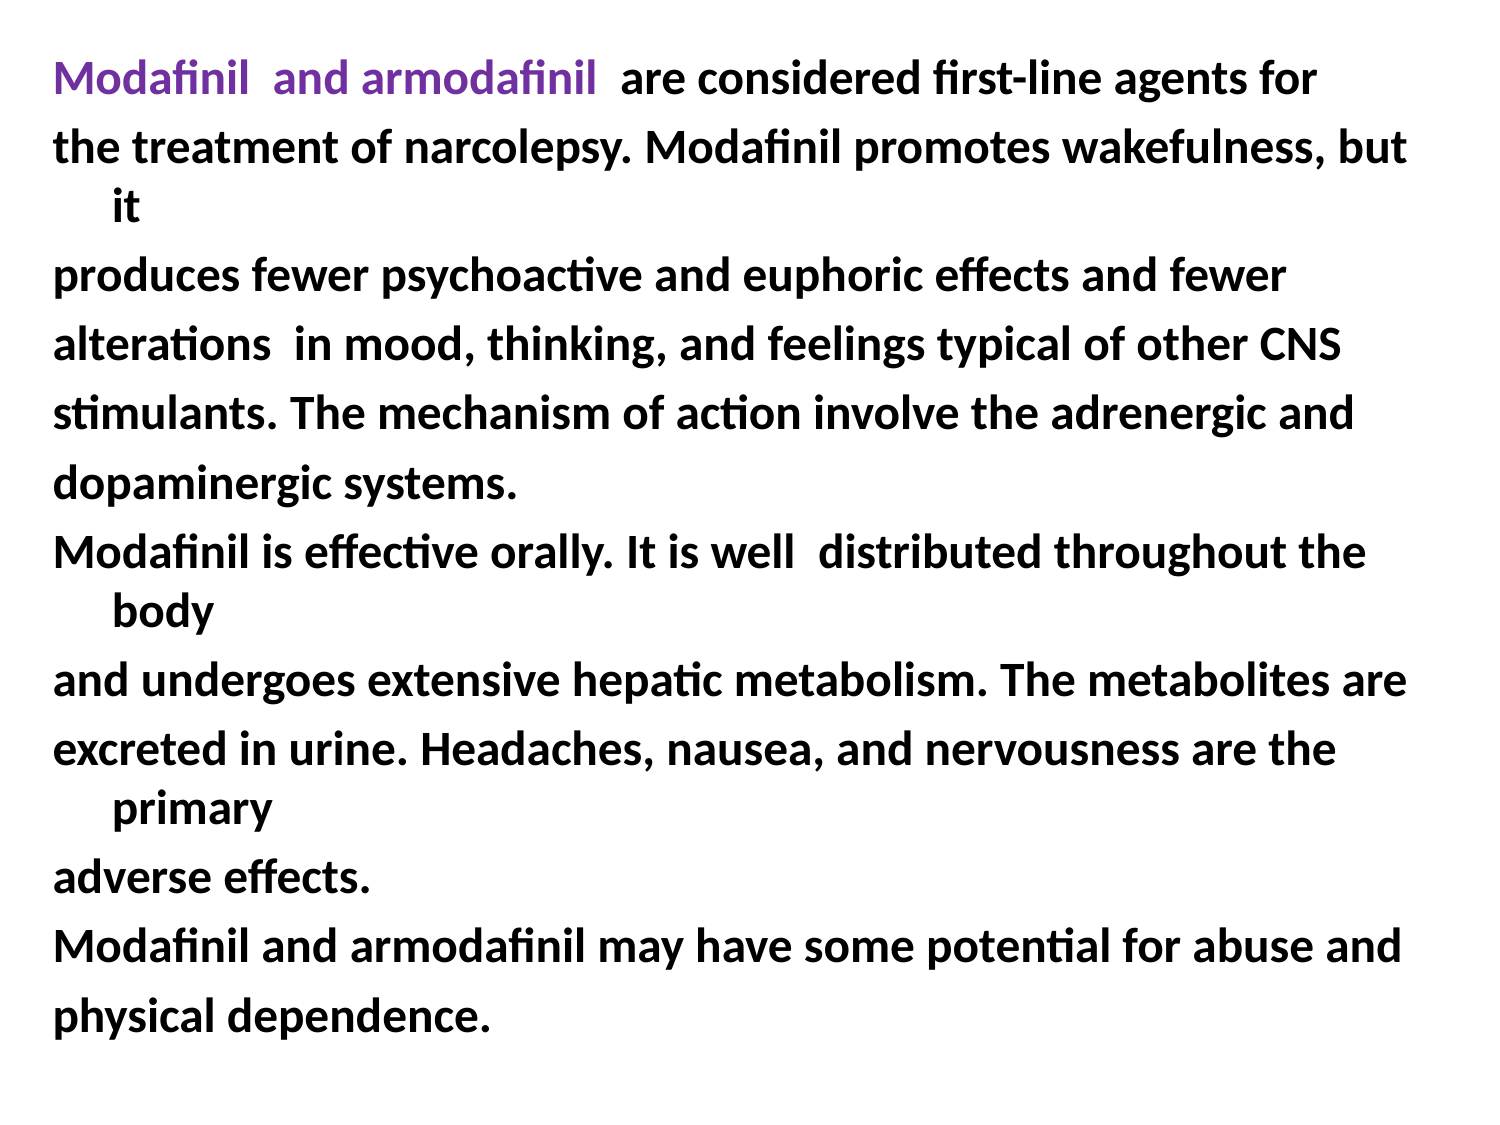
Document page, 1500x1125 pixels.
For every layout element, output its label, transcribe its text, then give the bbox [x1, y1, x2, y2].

list Modafinil and armodafinil are considered first-line agents for the treatment of narcolepsy. Modafinil promotes wakefulness, but it produces fewer psychoactive and euphoric effects and fewer alterations in mood, thinking, and feelings typical of other CNS stimulants. The mechanism of action involve the adrenergic and dopaminergic systems. Modafinil is effective orally. It is well distributed throughout the body and undergoes extensive hepatic metabolism. The metabolites are excreted in urine. Headaches, nausea, and nervousness are the primary adverse effects. Modafinil and armodafinil may have some potential for abuse and physical dependence. [37, 37, 1425, 1088]
